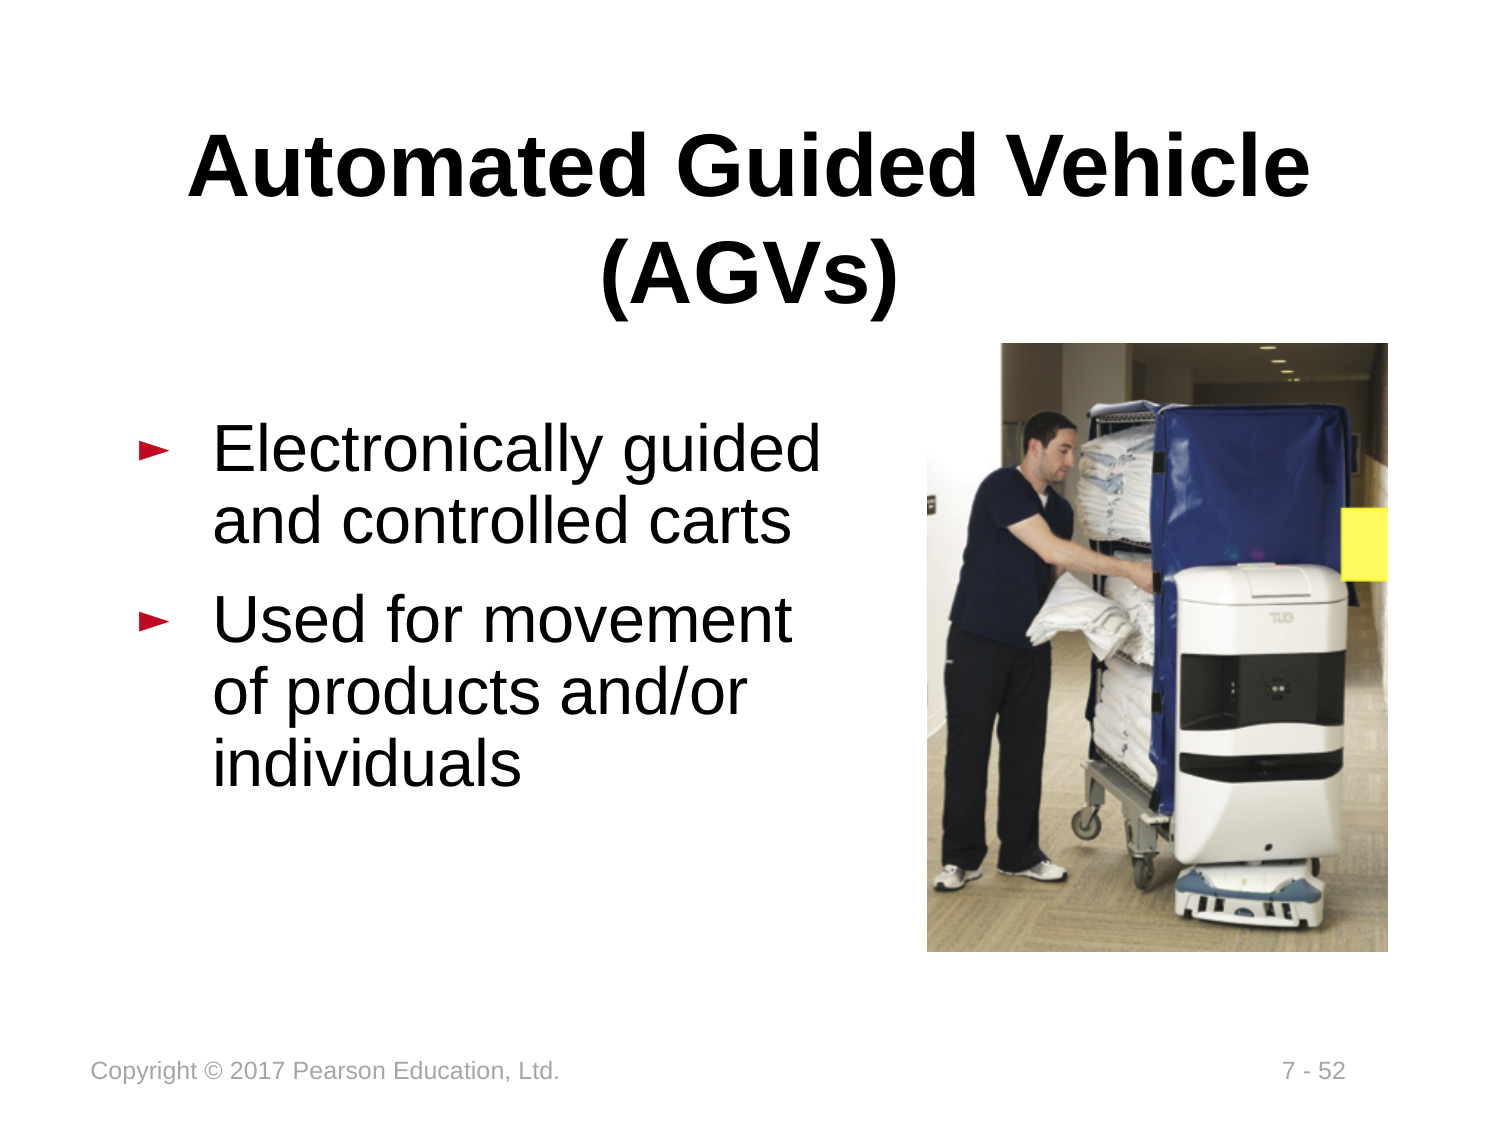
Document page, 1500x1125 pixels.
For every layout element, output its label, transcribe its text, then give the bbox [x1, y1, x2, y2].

text_box Electronically guided and controlled carts Used for movement of products and/or individuals [124, 406, 853, 808]
picture [927, 343, 1388, 953]
title Automated Guided Vehicle (AGVs) [112, 99, 1388, 330]
